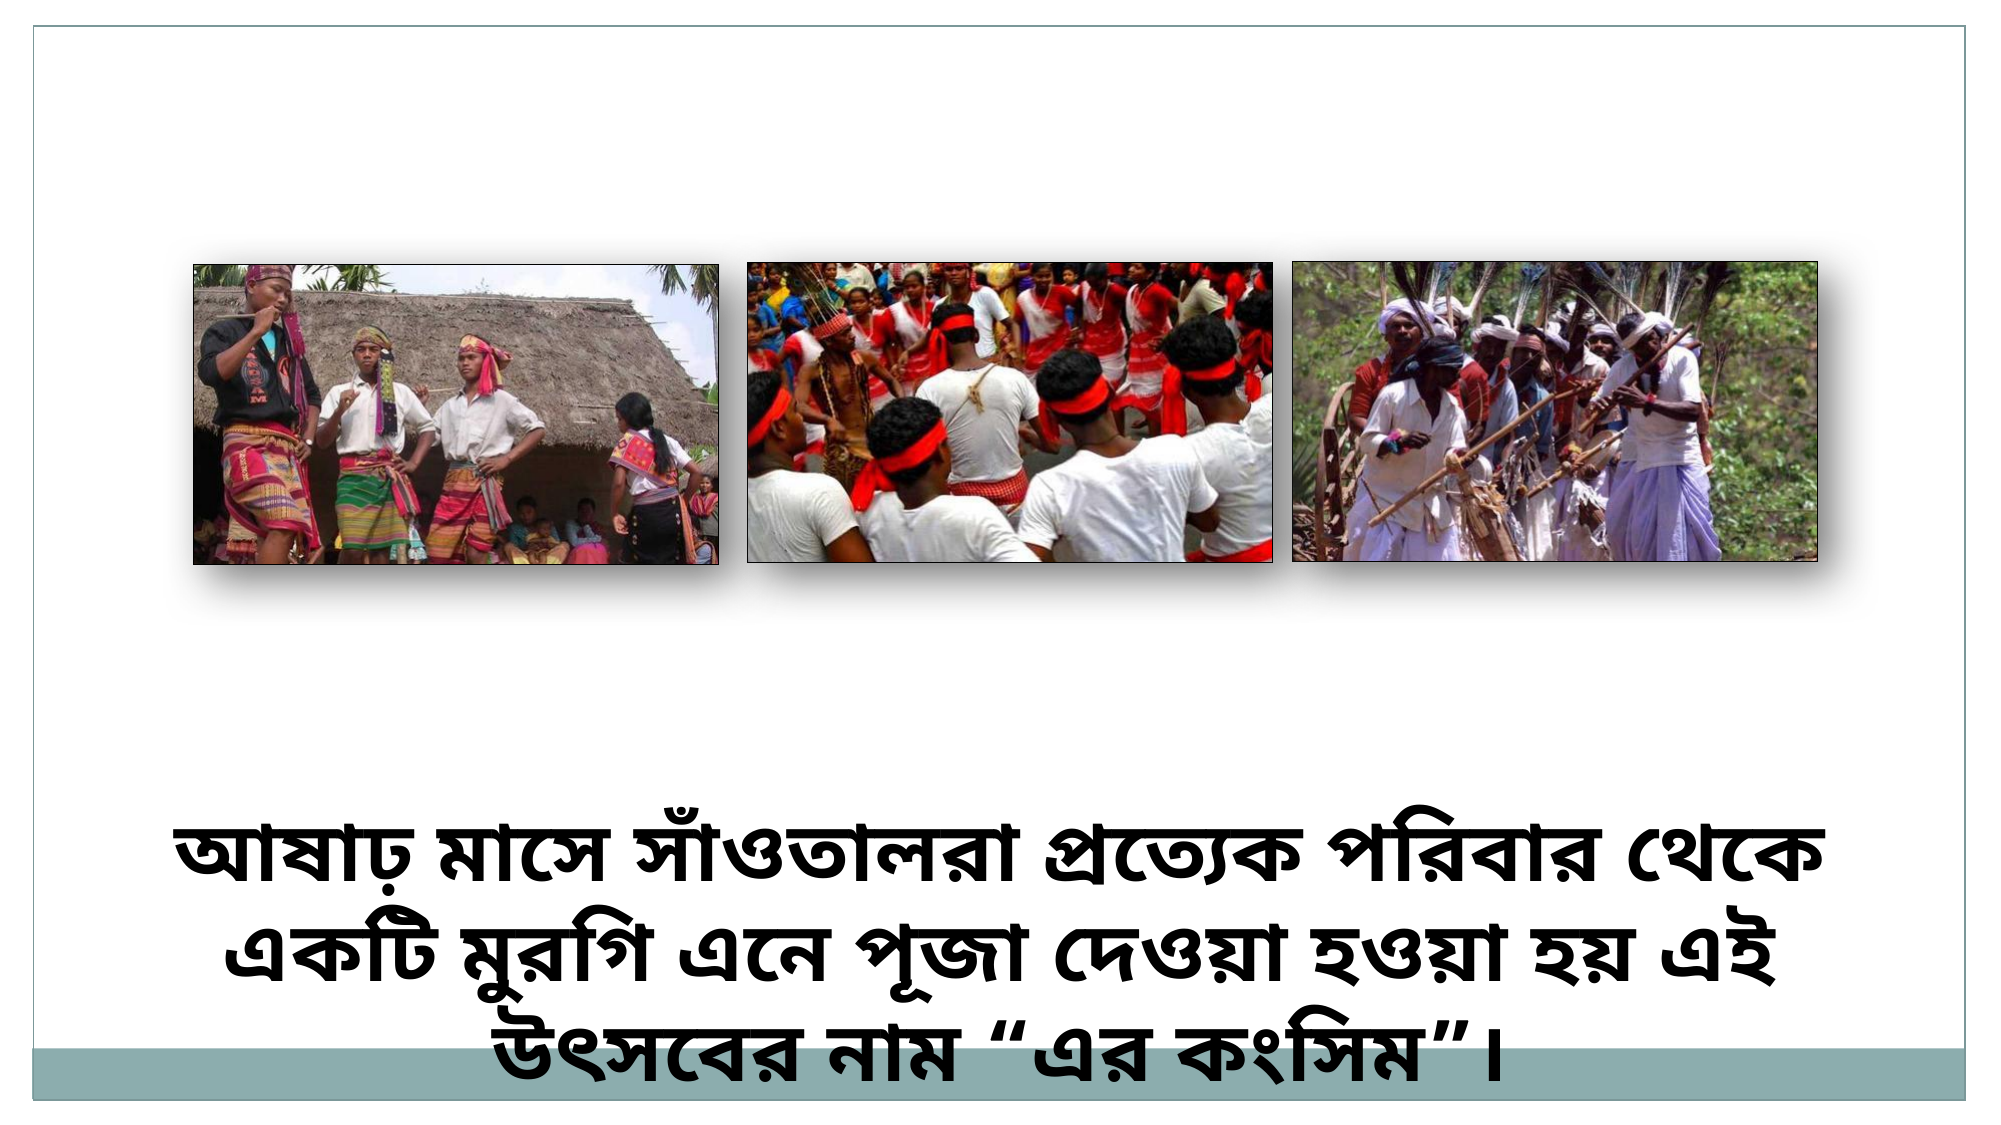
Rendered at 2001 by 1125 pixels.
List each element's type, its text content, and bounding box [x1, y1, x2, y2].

text_box আষাঢ় মাসে সাঁওতালরা প্রত্যেক পরিবার থেকে একটি মুরগি এনে পূজা দেওয়া হওয়া হয় এই উৎসবের নাম “এর কংসিম”। [158, 790, 1842, 1125]
picture [747, 262, 1273, 563]
picture [1291, 261, 1818, 562]
picture [193, 263, 719, 565]
